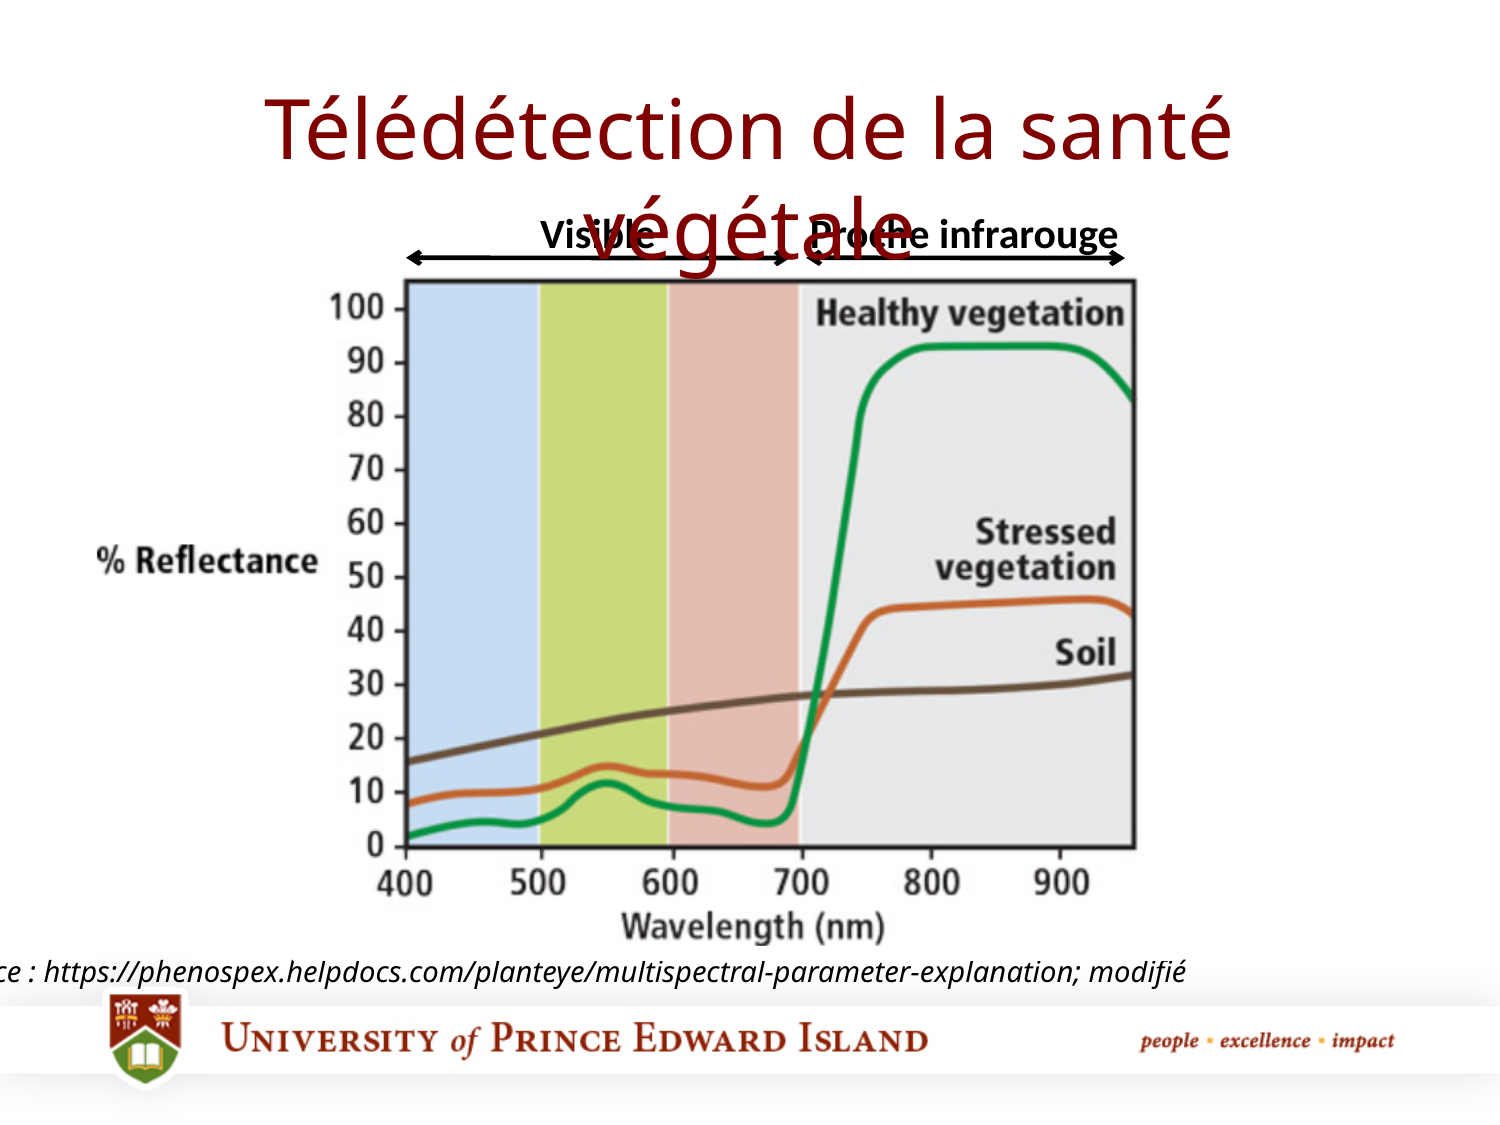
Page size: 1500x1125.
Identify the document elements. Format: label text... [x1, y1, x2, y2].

text_box Source : https://phenospex.helpdocs.com/planteye/multispectral-parameter-explanation; modifié [0, 945, 1203, 996]
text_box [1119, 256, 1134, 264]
picture [0, 0, 1500, 1125]
text_box Télédétection de la santé végétale [99, 68, 1400, 256]
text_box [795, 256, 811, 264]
